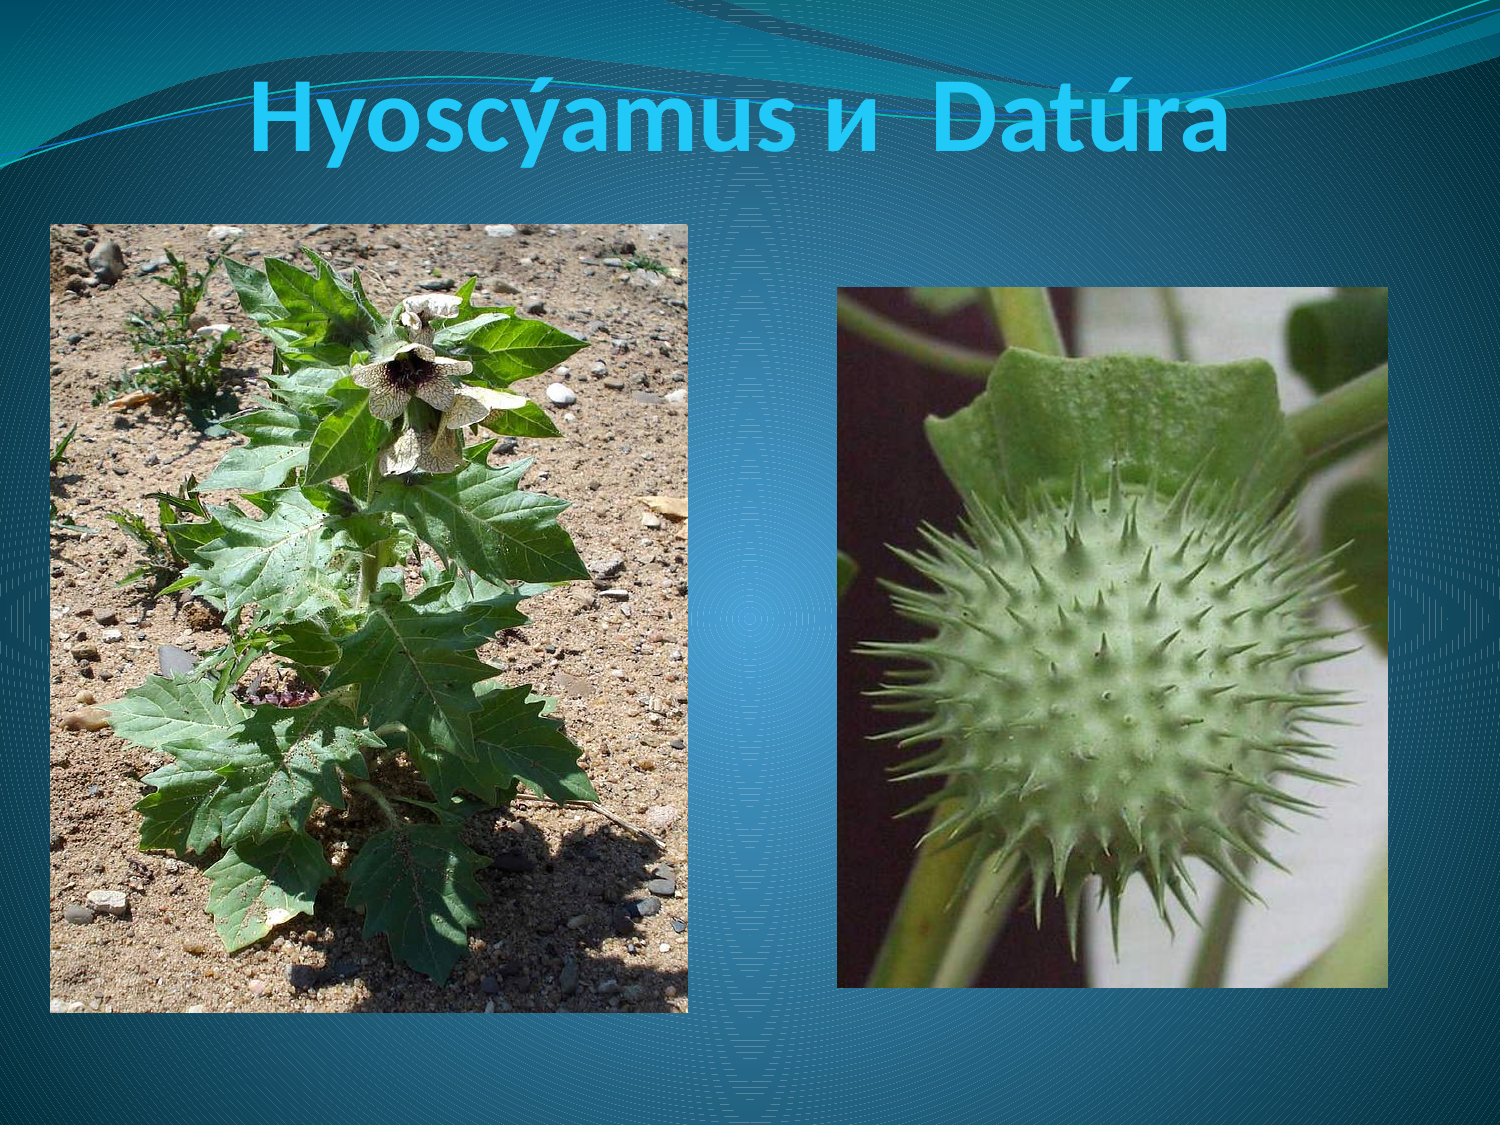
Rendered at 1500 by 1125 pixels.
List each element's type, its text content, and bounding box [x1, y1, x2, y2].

picture [49, 224, 688, 1013]
picture [837, 287, 1388, 988]
subtitle Hyoscýamus и Datúra [87, 37, 1376, 1075]
